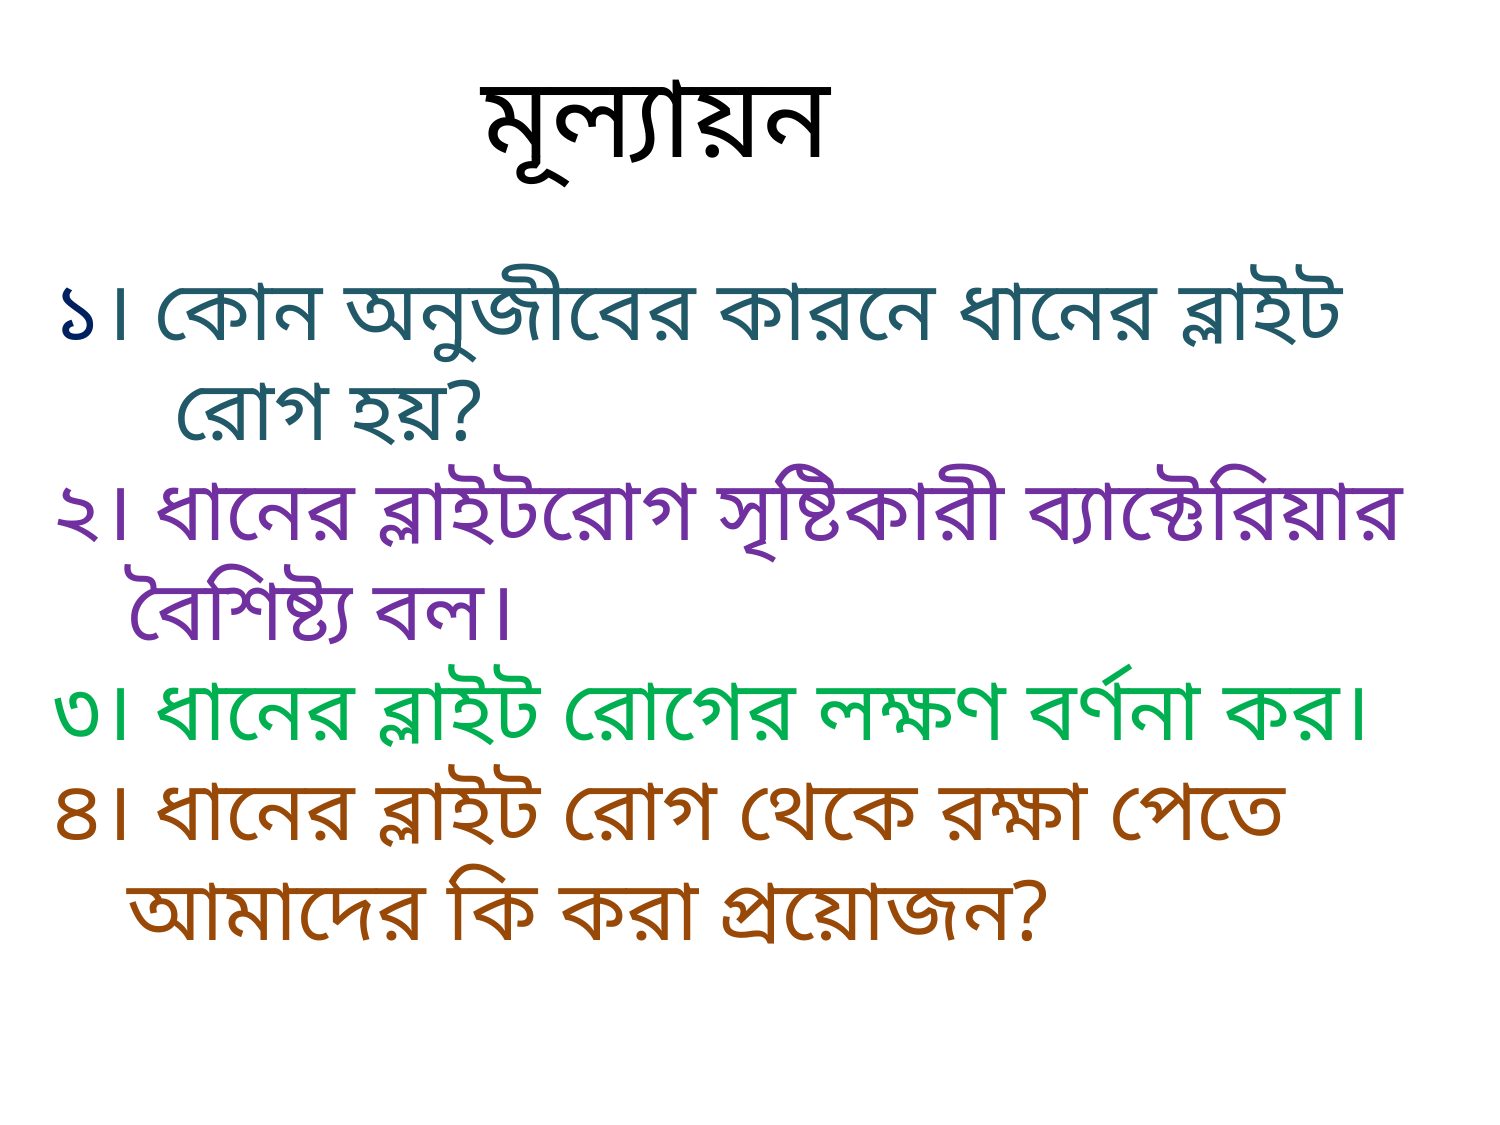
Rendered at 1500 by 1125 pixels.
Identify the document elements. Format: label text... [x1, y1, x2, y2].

text_box ১। কোন অনুজীবের কারনে ধানের ব্লাইট রোগ হয়? ২। ধানের ব্লাইটরোগ সৃষ্টিকারী ব্যাক্টেরিয়ার বৈশিষ্ট্য বল। ৩। ধানের ব্লাইট রোগের লক্ষণ বর্ণনা কর। ৪। ধানের ব্লাইট রোগ থেকে রক্ষা পেতে আমাদের কি করা প্রয়োজন? [37, 249, 1463, 965]
text_box মূল্যায়ন [287, 37, 1025, 188]
